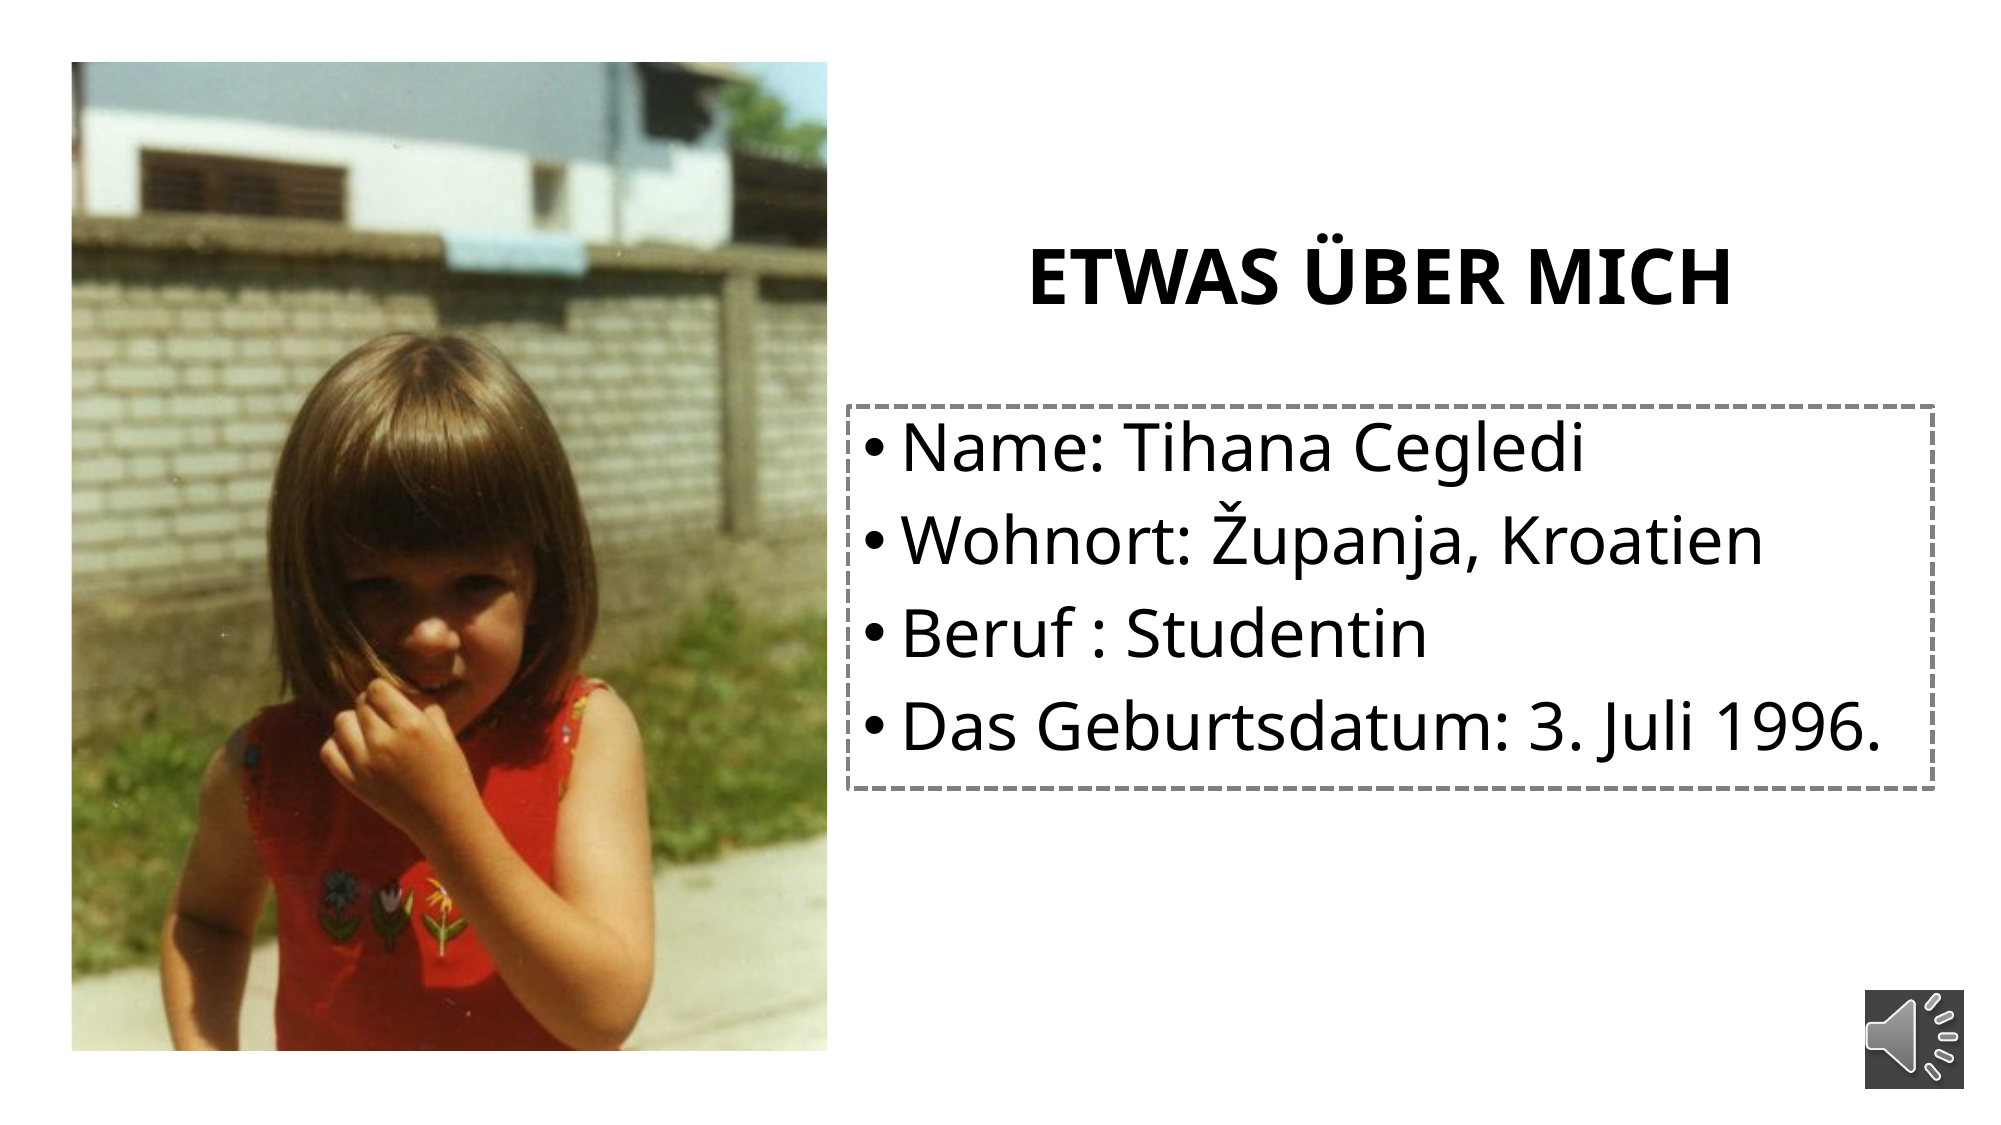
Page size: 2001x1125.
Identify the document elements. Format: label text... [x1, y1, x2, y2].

title ETWAS ÜBER MICH [1011, 201, 1769, 358]
list Name: Tihana Cegledi Wohnort: Županja, Kroatien Beruf : Studentin Das Geburtsdatum: 3. Juli 1996. [847, 406, 1933, 789]
picture [1864, 989, 1965, 1090]
picture [71, 62, 828, 1051]
